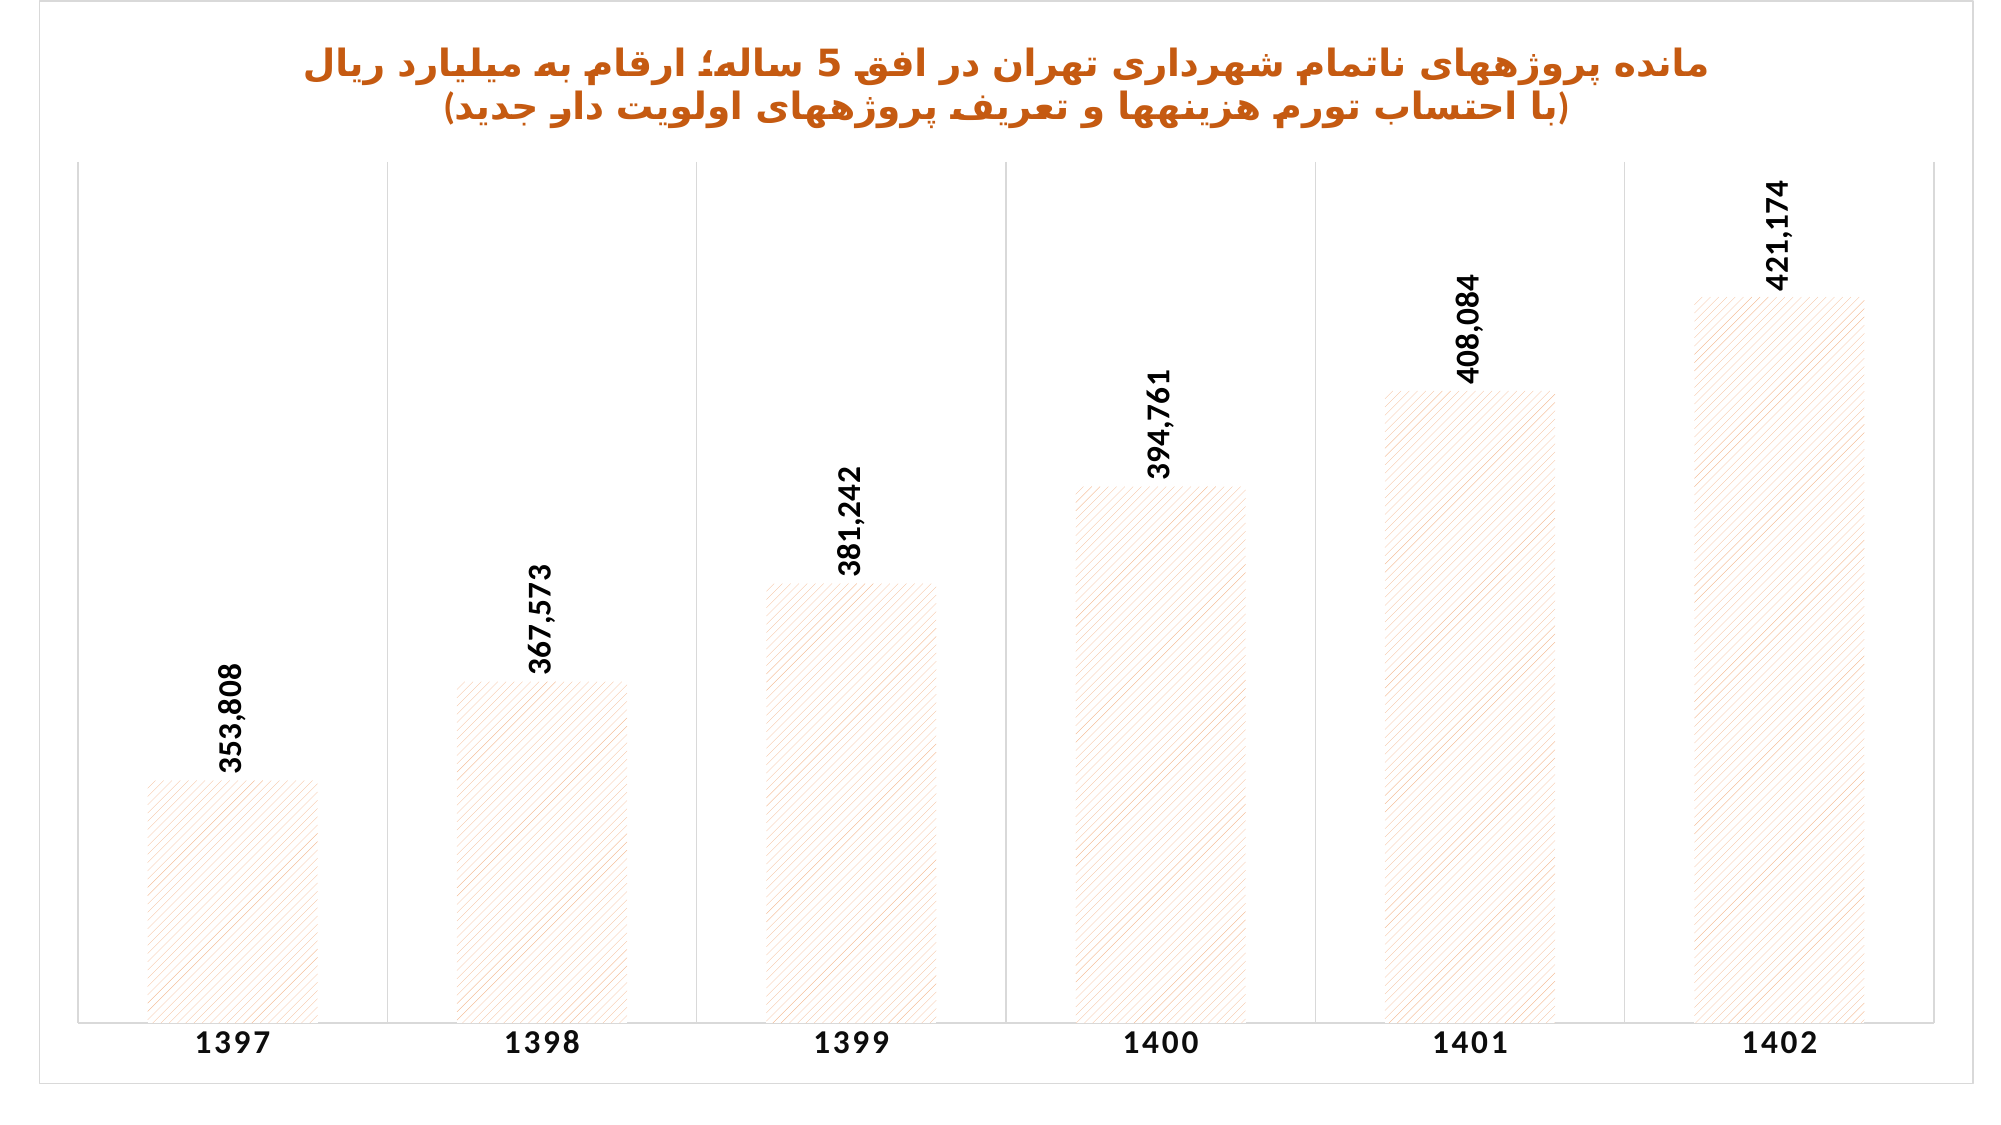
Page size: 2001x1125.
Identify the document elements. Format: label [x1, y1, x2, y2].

chart [38, 0, 1974, 1085]
